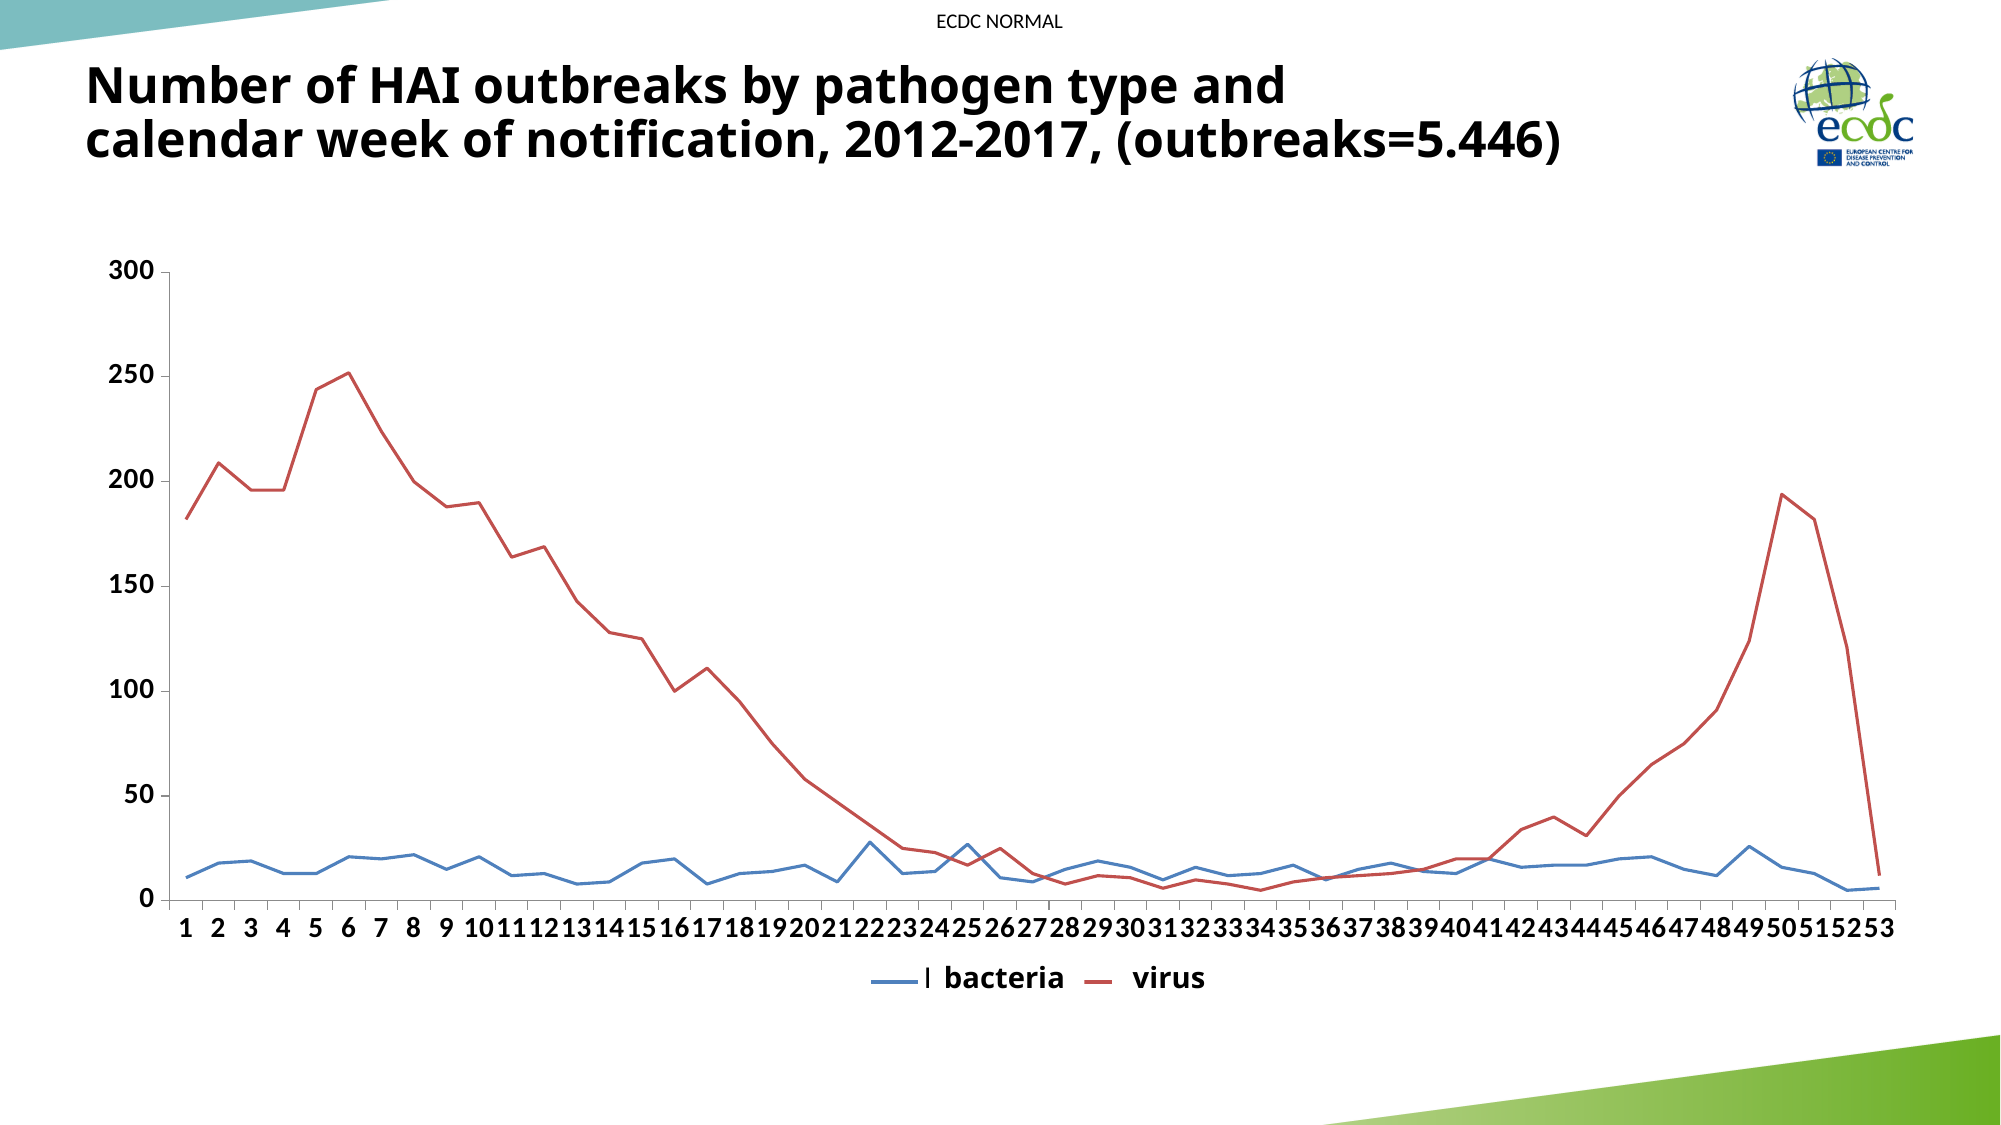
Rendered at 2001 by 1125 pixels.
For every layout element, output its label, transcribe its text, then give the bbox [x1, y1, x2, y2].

title Number of HAI outbreaks by pathogen type and calendar week of notification, 2012-2017, (outbreaks=5.446) [70, 36, 1770, 193]
chart [70, 241, 1933, 1014]
picture [0, 0, 2001, 1125]
